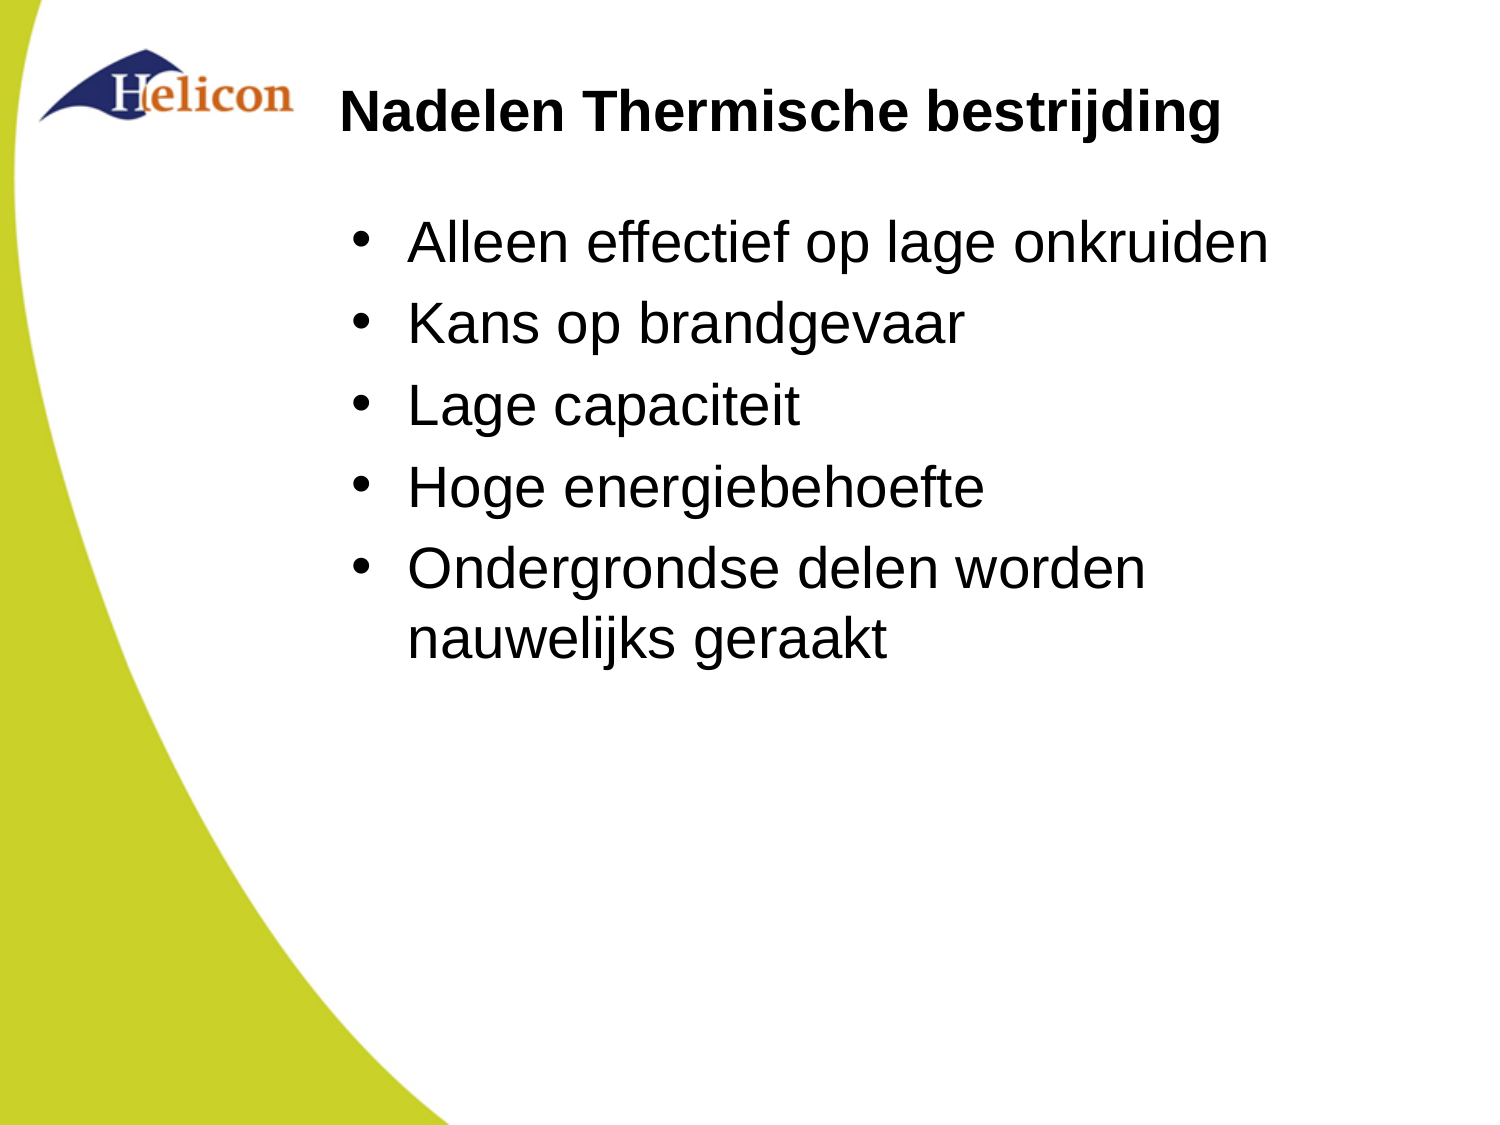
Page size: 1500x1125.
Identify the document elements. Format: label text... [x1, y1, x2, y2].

title Nadelen Thermische bestrijding [324, 54, 1415, 161]
list Alleen effectief op lage onkruiden Kans op brandgevaar Lage capaciteit Hoge energiebehoefte Ondergrondse delen worden nauwelijks geraakt [336, 196, 1425, 1005]
picture [0, 0, 1500, 1125]
